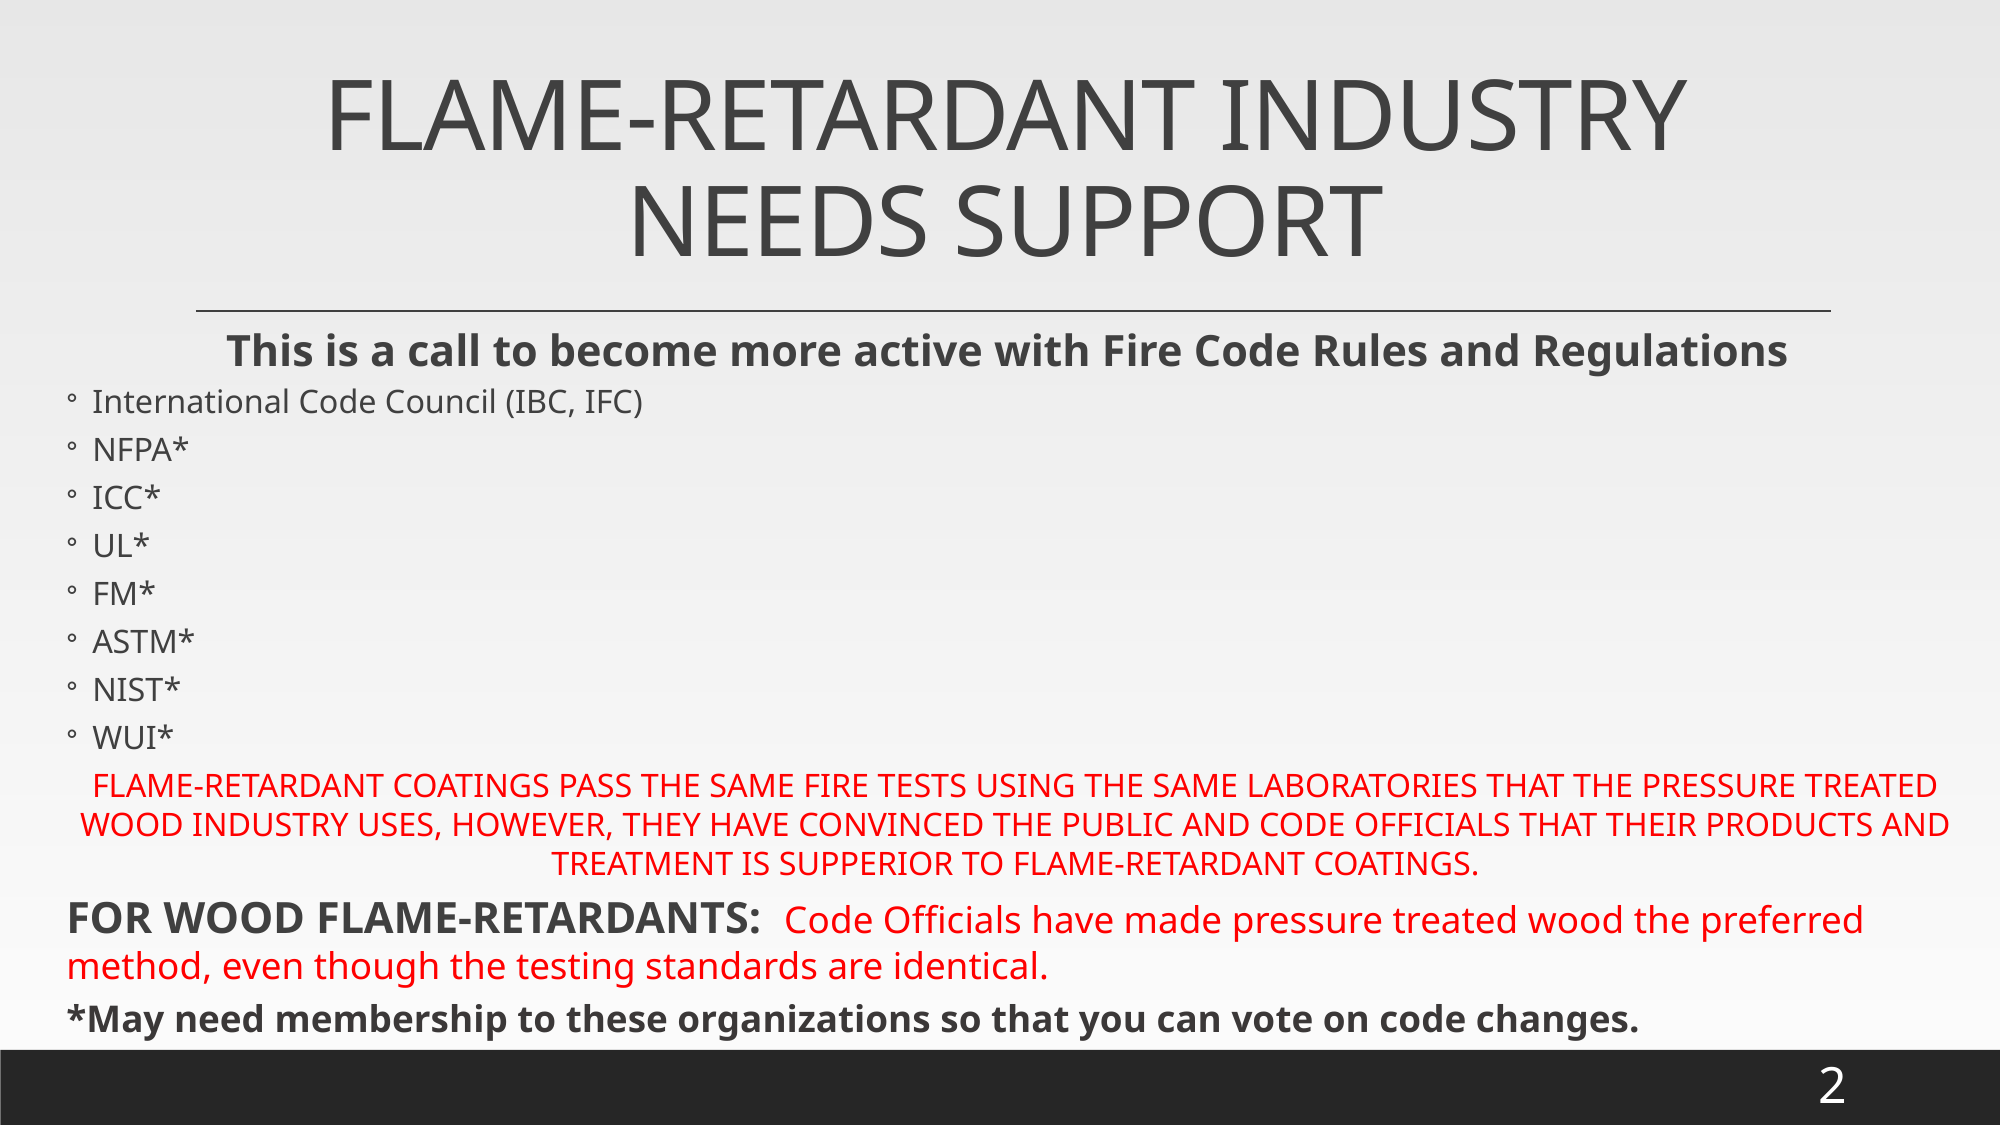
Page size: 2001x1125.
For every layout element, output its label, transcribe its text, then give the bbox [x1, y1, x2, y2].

list This is a call to become more active with Fire Code Rules and Regulations International Code Council (IBC, IFC) NFPA* ICC* UL* FM* ASTM* NIST* WUI* FLAME-RETARDANT COATINGS PASS THE SAME FIRE TESTS USING THE SAME LABORATORIES THAT THE PRESSURE TREATED WOOD INDUSTRY USES, HOWEVER, THEY HAVE CONVINCED THE PUBLIC AND CODE OFFICIALS THAT THEIR PRODUCTS AND TREATMENT IS SUPPERIOR TO FLAME-RETARDANT COATINGS. FOR WOOD FLAME-RETARDANTS: Code Officials have made pressure treated wood the preferred method, even though the testing standards are identical. *May need membership to these organizations so that you can vote on code changes. [37, 310, 1965, 1053]
slide_number 2 [1803, 1057, 1932, 1118]
title FLAME-RETARDANT INDUSTRY NEEDS SUPPORT [180, 47, 1830, 285]
